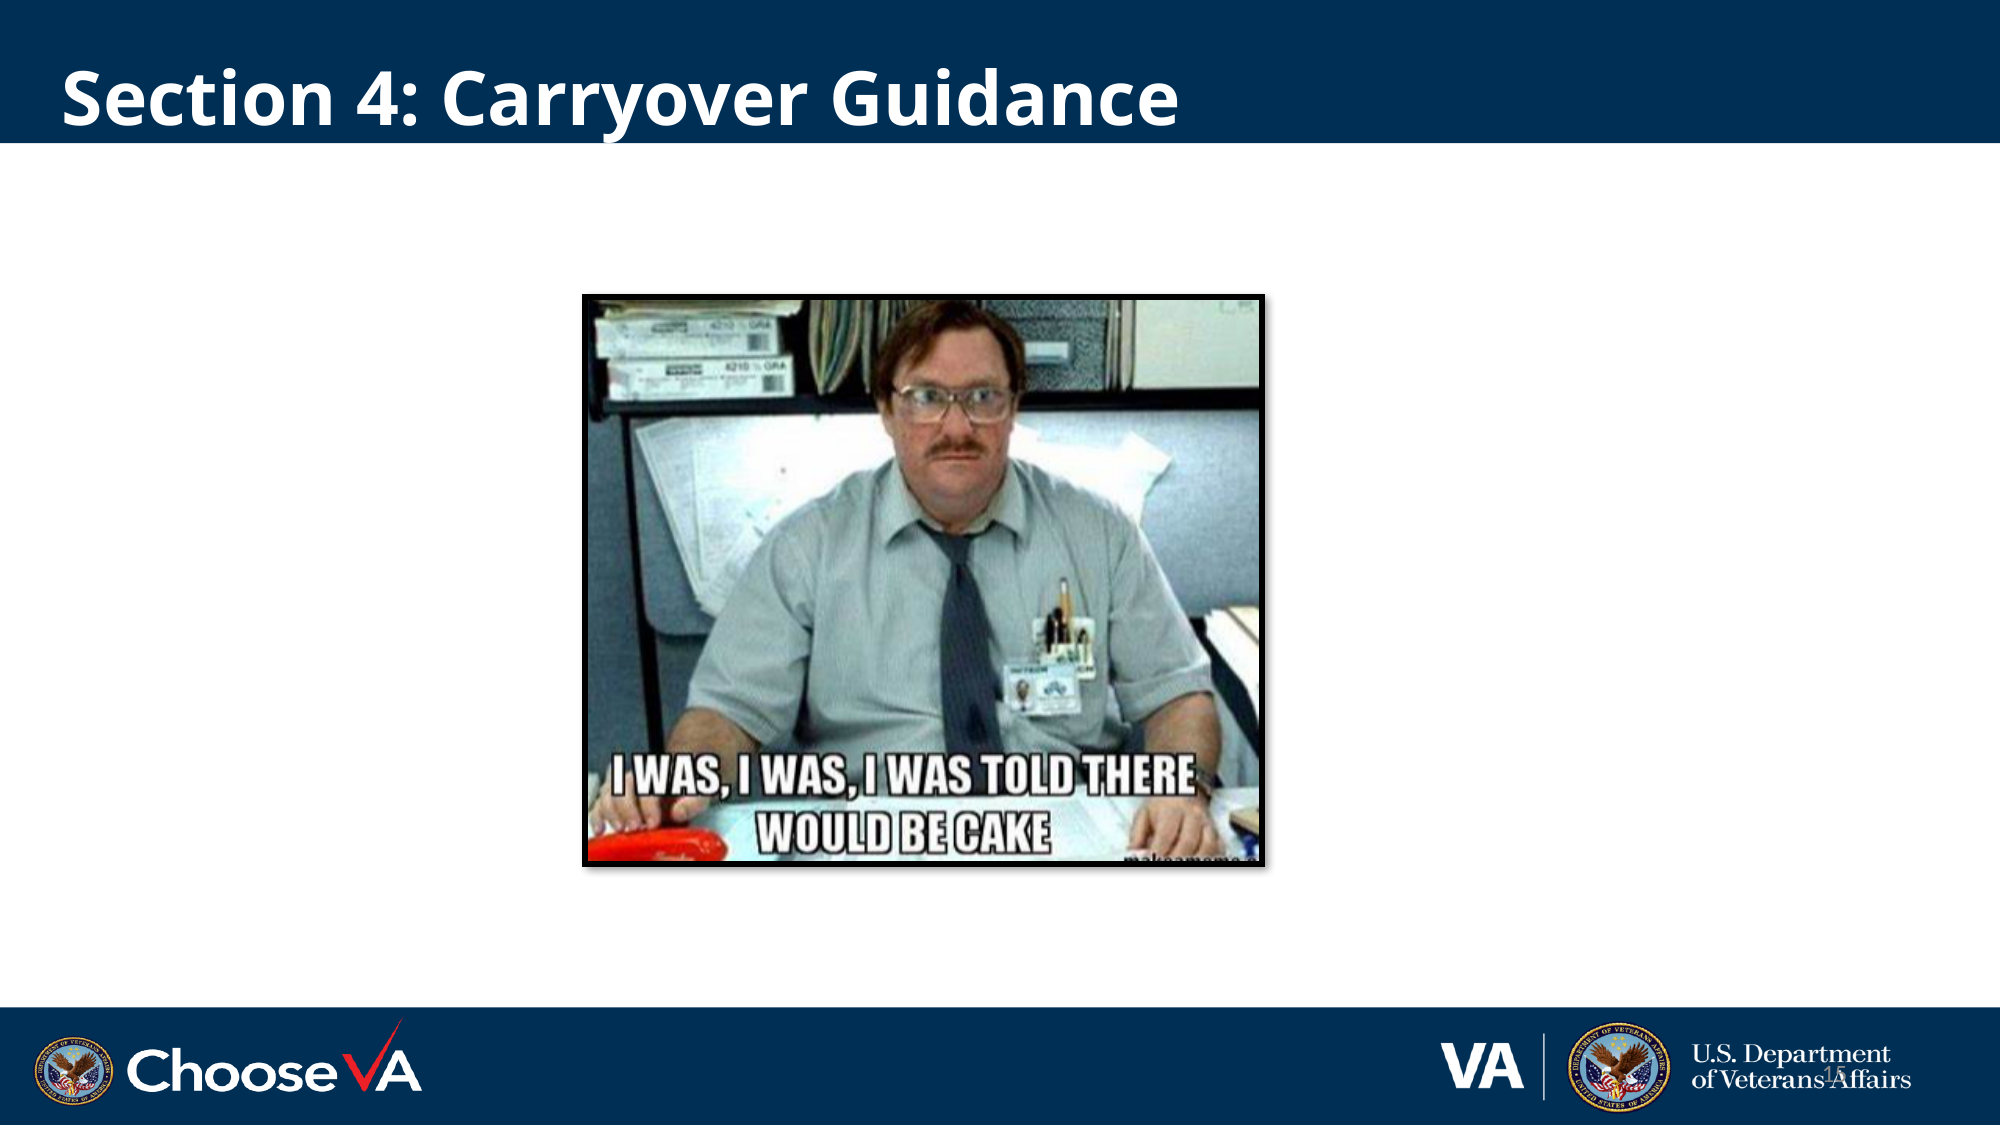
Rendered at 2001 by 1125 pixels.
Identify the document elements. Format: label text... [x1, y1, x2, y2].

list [588, 299, 1259, 861]
picture [33, 1015, 422, 1106]
slide_number 15 [1412, 1042, 1863, 1103]
picture [1434, 1014, 1917, 1120]
title Section 4: Carryover Guidance [46, 50, 1772, 153]
